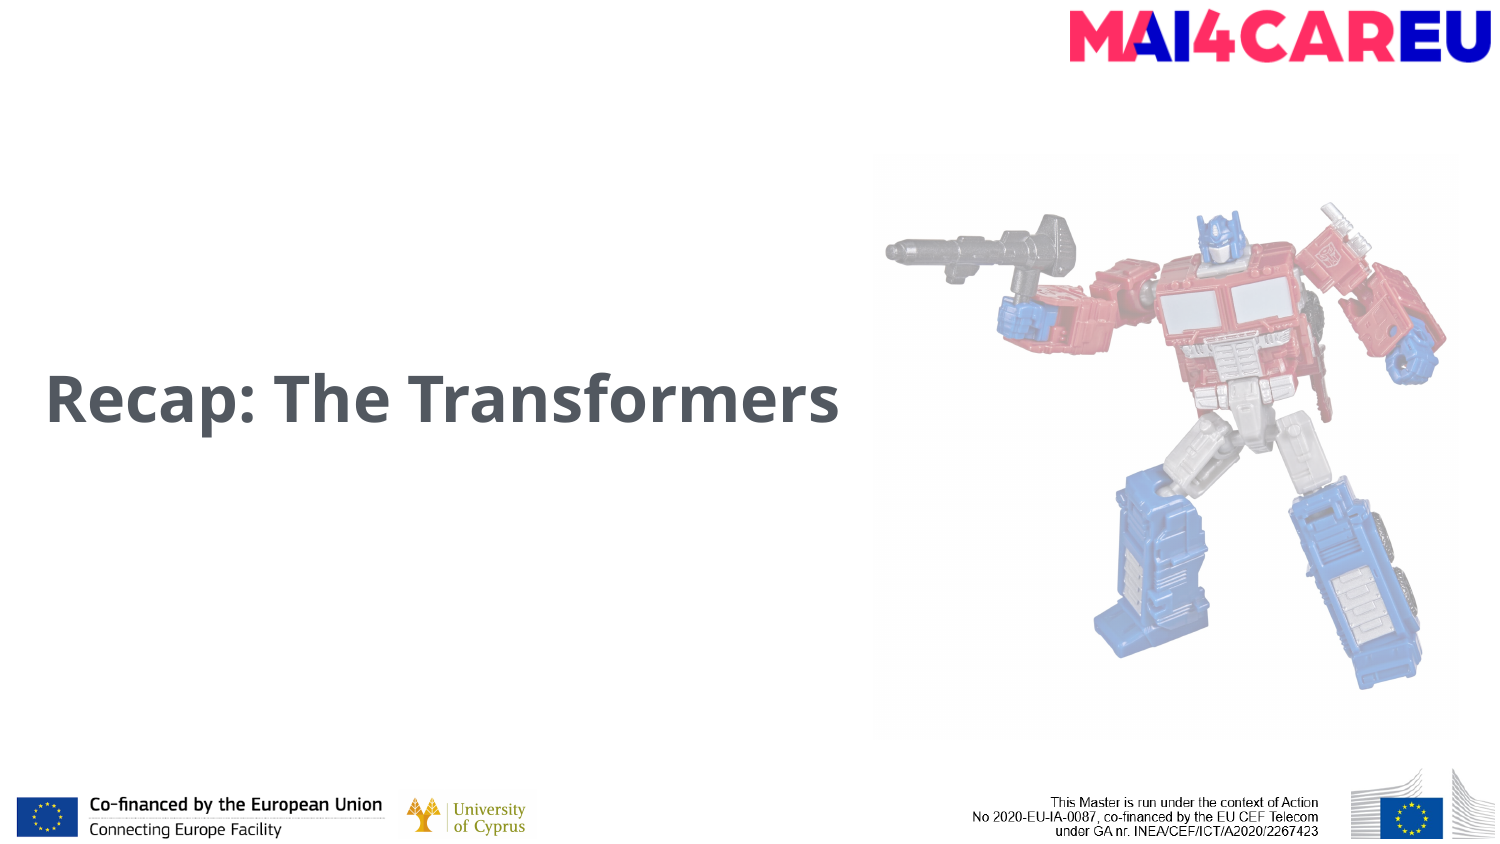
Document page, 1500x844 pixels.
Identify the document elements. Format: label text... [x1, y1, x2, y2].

picture [872, 153, 1459, 740]
title Recap: The Transformers [35, 348, 867, 422]
picture [398, 789, 537, 839]
picture [970, 765, 1500, 839]
picture [1069, 0, 1497, 71]
picture [11, 784, 394, 844]
